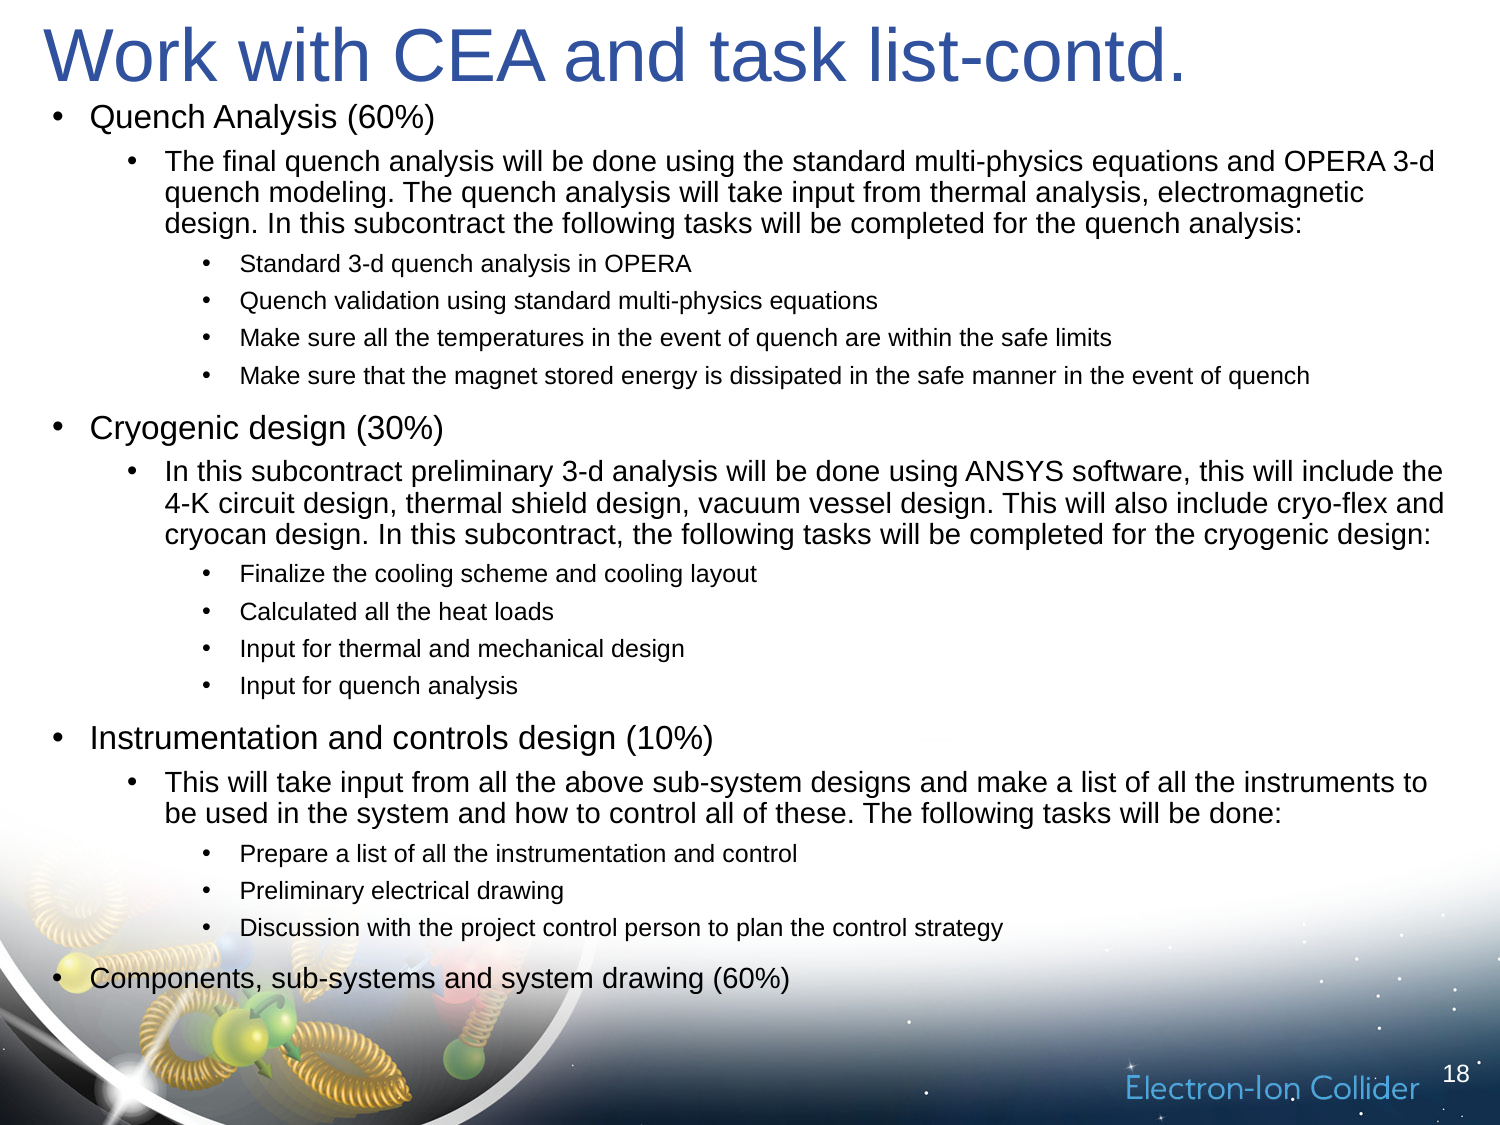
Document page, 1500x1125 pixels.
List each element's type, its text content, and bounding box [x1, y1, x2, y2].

picture [0, 0, 1500, 1125]
title Work with CEA and task list-contd. [28, 23, 1466, 93]
slide_number 18 [1147, 1042, 1486, 1103]
list Quench Analysis (60%) The final quench analysis will be done using the standard multi-physics equations and OPERA 3-d quench modeling. The quench analysis will take input from thermal analysis, electromagnetic design. In this subcontract the following tasks will be completed for the quench analysis: Standard 3-d quench analysis in OPERA Quench validation using standard multi-physics equations Make sure all the temperatures in the event of quench are within the safe limits Make sure that the magnet stored energy is dissipated in the safe manner in the event of quench Cryogenic design (30%) In this subcontract preliminary 3-d analysis will be done using ANSYS software, this will include the 4-K circuit design, thermal shield design, vacuum vessel design. This will also include cryo-flex and cryocan design. In this subcontract, the following tasks will be completed for the cryogenic design: Finalize the cooling scheme and cooling layout Calculated all the heat loads Input for thermal and mechanical design Input for quench analysis Instrumentation and controls design (10%) This will take input from all the above sub-system designs and make a list of all the instruments to be used in the system and how to control all of these. The following tasks will be done: Prepare a list of all the instrumentation and control Preliminary electrical drawing Discussion with the project control person to plan the control strategy Components, sub-systems and system drawing (60%) [37, 92, 1474, 1057]
